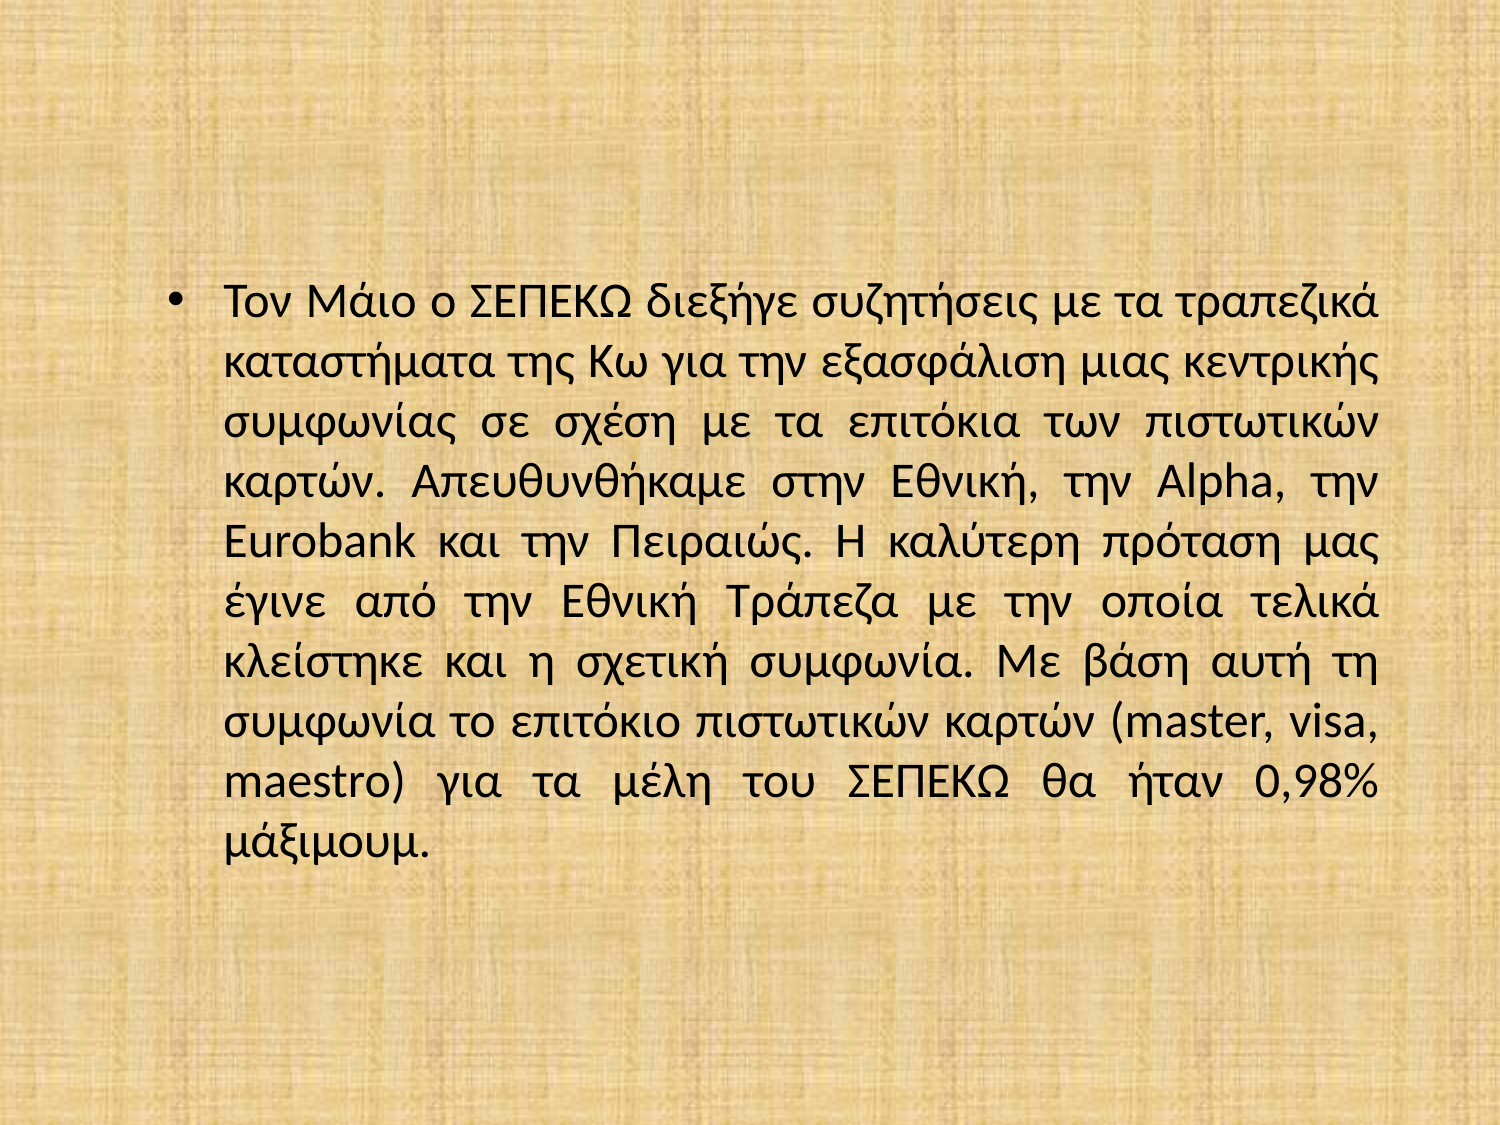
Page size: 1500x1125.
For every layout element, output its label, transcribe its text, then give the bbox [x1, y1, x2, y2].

text_box Τον Μάιο ο ΣΕΠΕΚΩ διεξήγε συζητήσεις με τα τραπεζικά καταστήματα της Κω για την εξασφάλιση μιας κεντρικής συμφωνίας σε σχέση με τα επιτόκια των πιστωτικών καρτών. Απευθυνθήκαμε στην Εθνική, την Alpha, την Eurobank και την Πειραιώς. Η καλύτερη πρόταση μας έγινε από την Εθνική Τράπεζα με την οποία τελικά κλείστηκε και η σχετική συμφωνία. Με βάση αυτή τη συμφωνία το επιτόκιο πιστωτικών καρτών (master, visa, maestro) για τα μέλη του ΣΕΠΕΚΩ θα ήταν 0,98% μάξιμουμ. [152, 140, 1395, 876]
picture [0, 0, 1500, 1125]
